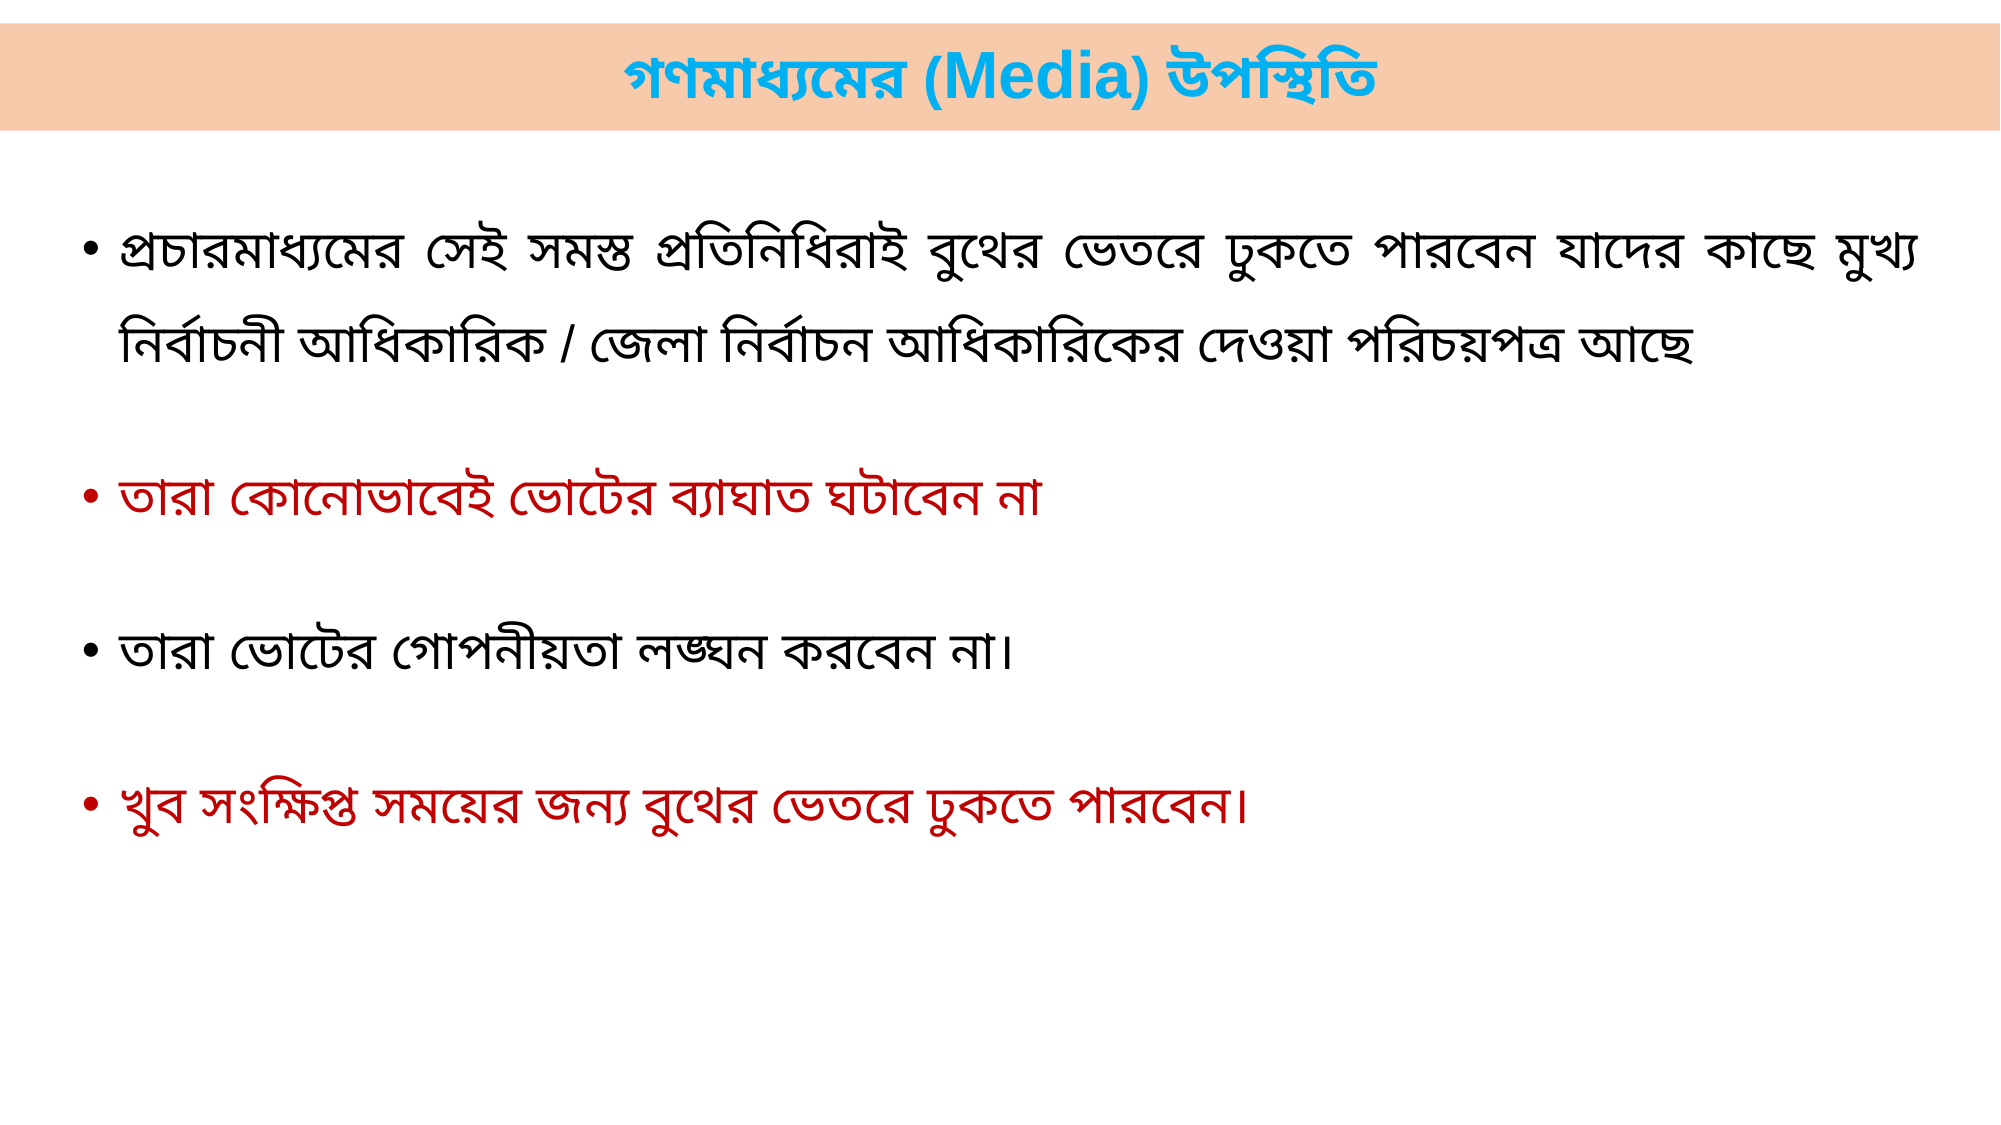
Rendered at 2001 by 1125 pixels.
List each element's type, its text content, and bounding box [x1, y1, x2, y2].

list প্রচারমাধ্যমের সেই সমস্ত প্রতিনিধিরাই বুথের ভেতরে ঢুকতে পারবেন যাদের কাছে মুখ্য নির্বাচনী আধিকারিক / জেলা নির্বাচন আধিকারিকের দেওয়া পরিচয়পত্র আছে তারা কোনোভাবেই ভোটের ব্যাঘাত ঘটাবেন না তারা ভোটের গোপনীয়তা লঙ্ঘন করবেন না। খুব সংক্ষিপ্ত সময়ের জন্য বুথের ভেতরে ঢুকতে পারবেন। [66, 177, 1934, 1045]
title গণমাধ্যমের (Media) উপস্থিতি [0, 23, 2000, 131]
